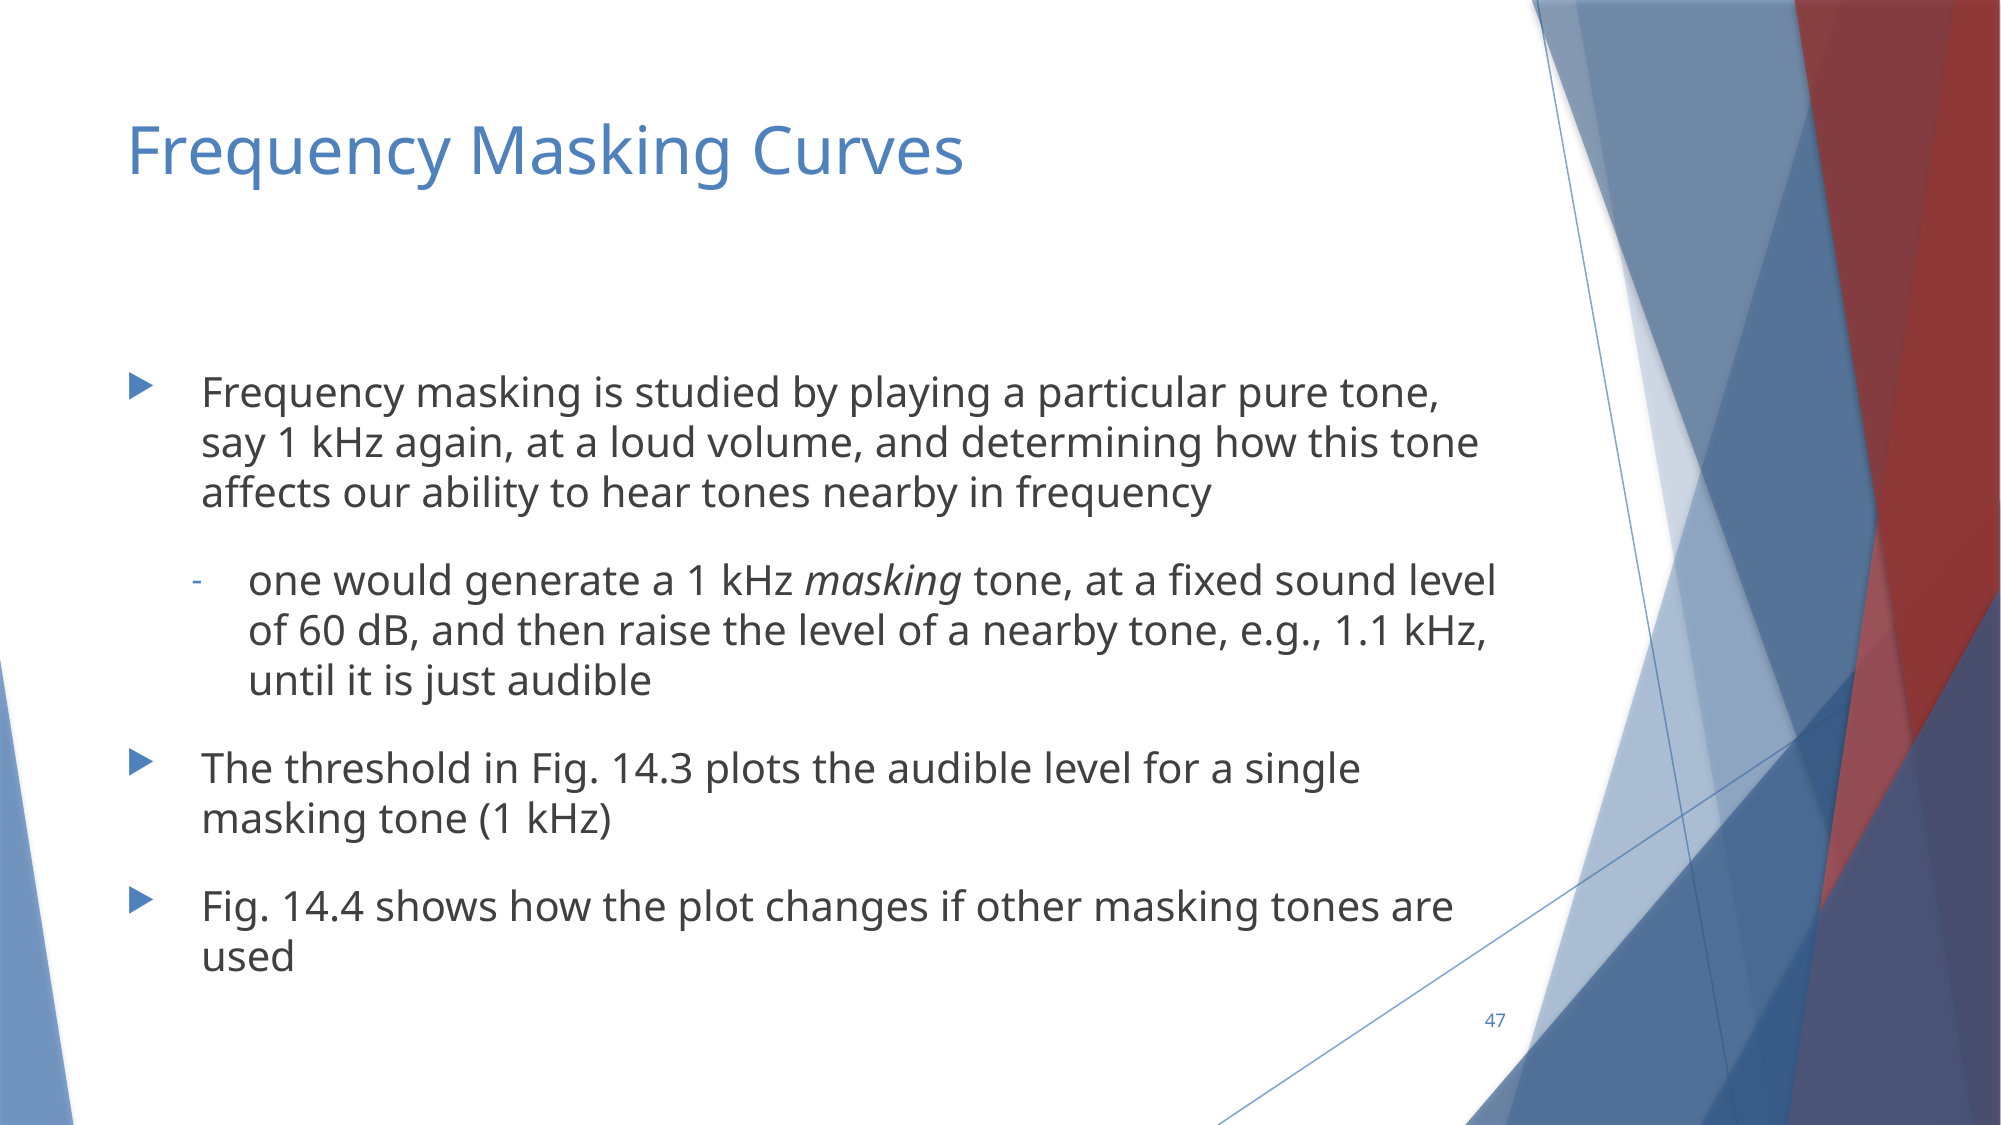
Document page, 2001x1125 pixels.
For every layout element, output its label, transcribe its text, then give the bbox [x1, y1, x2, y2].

slide_number 47 [1409, 991, 1522, 1051]
title Frequency Masking Curves [111, 99, 1522, 317]
list Frequency masking is studied by playing a particular pure tone, say 1 kHz again, at a loud volume, and determining how this tone affects our ability to hear tones nearby in frequency one would generate a 1 kHz masking tone, at a fixed sound level of 60 dB, and then raise the level of a nearby tone, e.g., 1.1 kHz, until it is just audible The threshold in Fig. 14.3 plots the audible level for a single masking tone (1 kHz) Fig. 14.4 shows how the plot changes if other masking tones are used [111, 354, 1522, 992]
